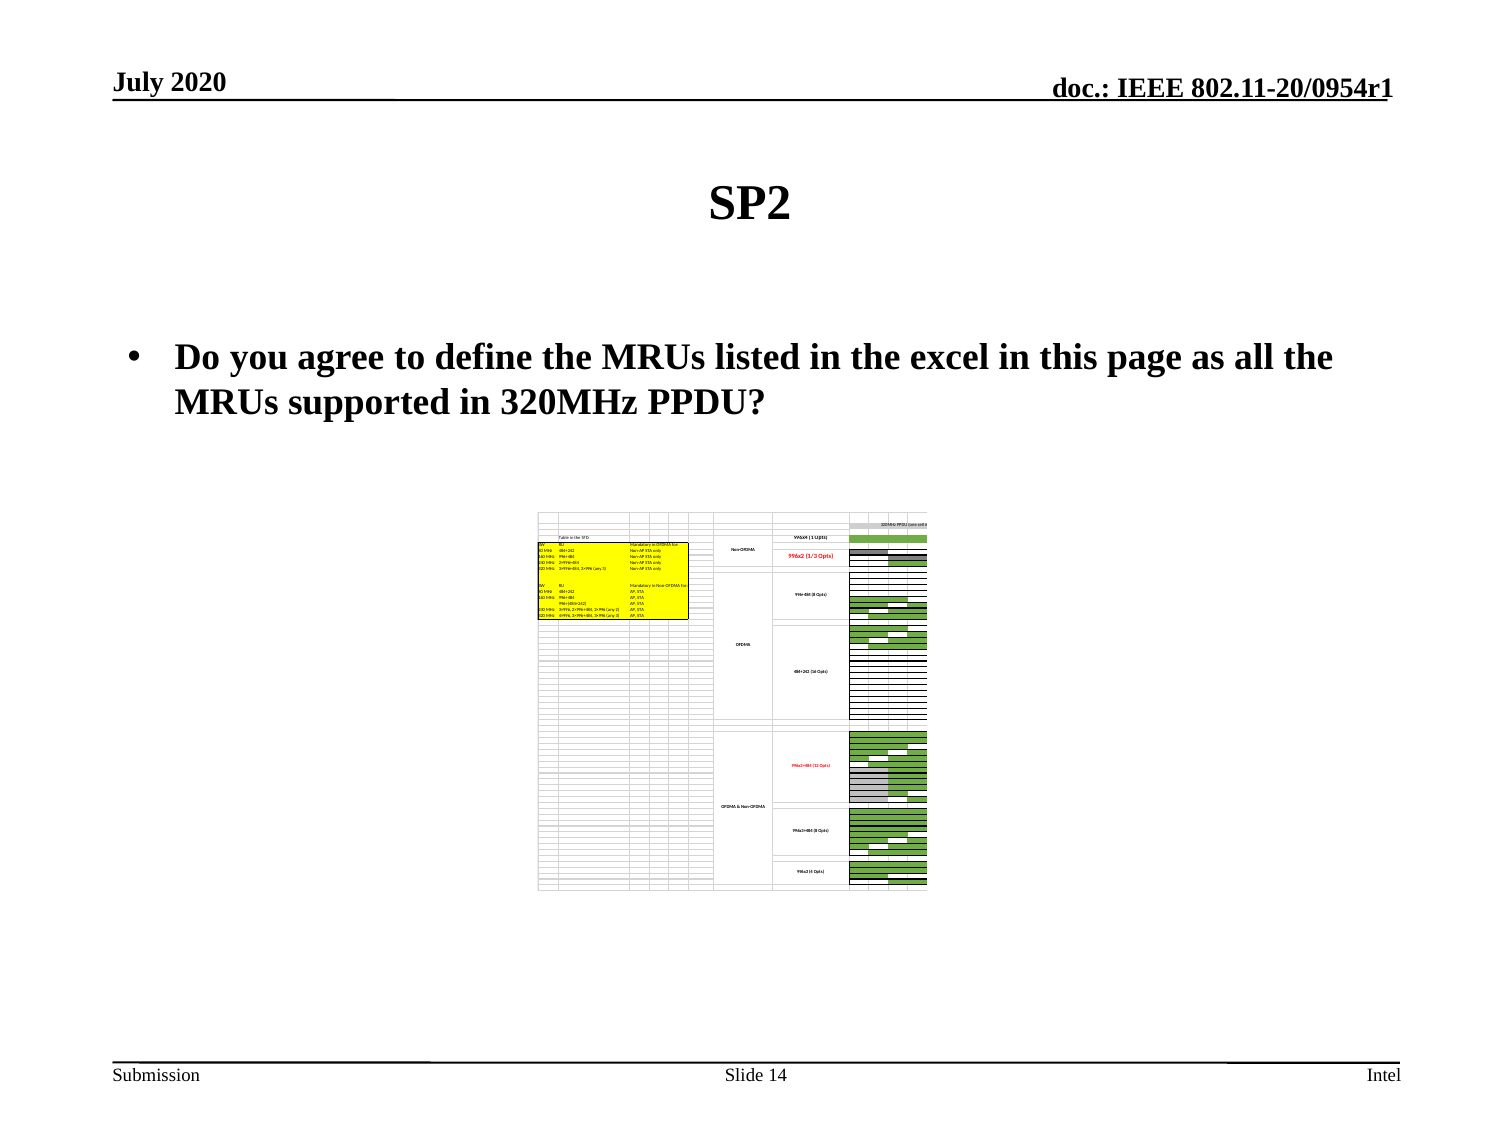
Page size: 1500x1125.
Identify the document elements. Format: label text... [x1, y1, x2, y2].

footer Intel [878, 1061, 1402, 1093]
list Do you agree to define the MRUs listed in the excel in this page as all the MRUs supported in 320MHz PPDU? [112, 324, 1388, 1000]
slide_number Slide 14 [712, 1061, 800, 1123]
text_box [537, 512, 928, 891]
title SP2 [112, 112, 1388, 288]
